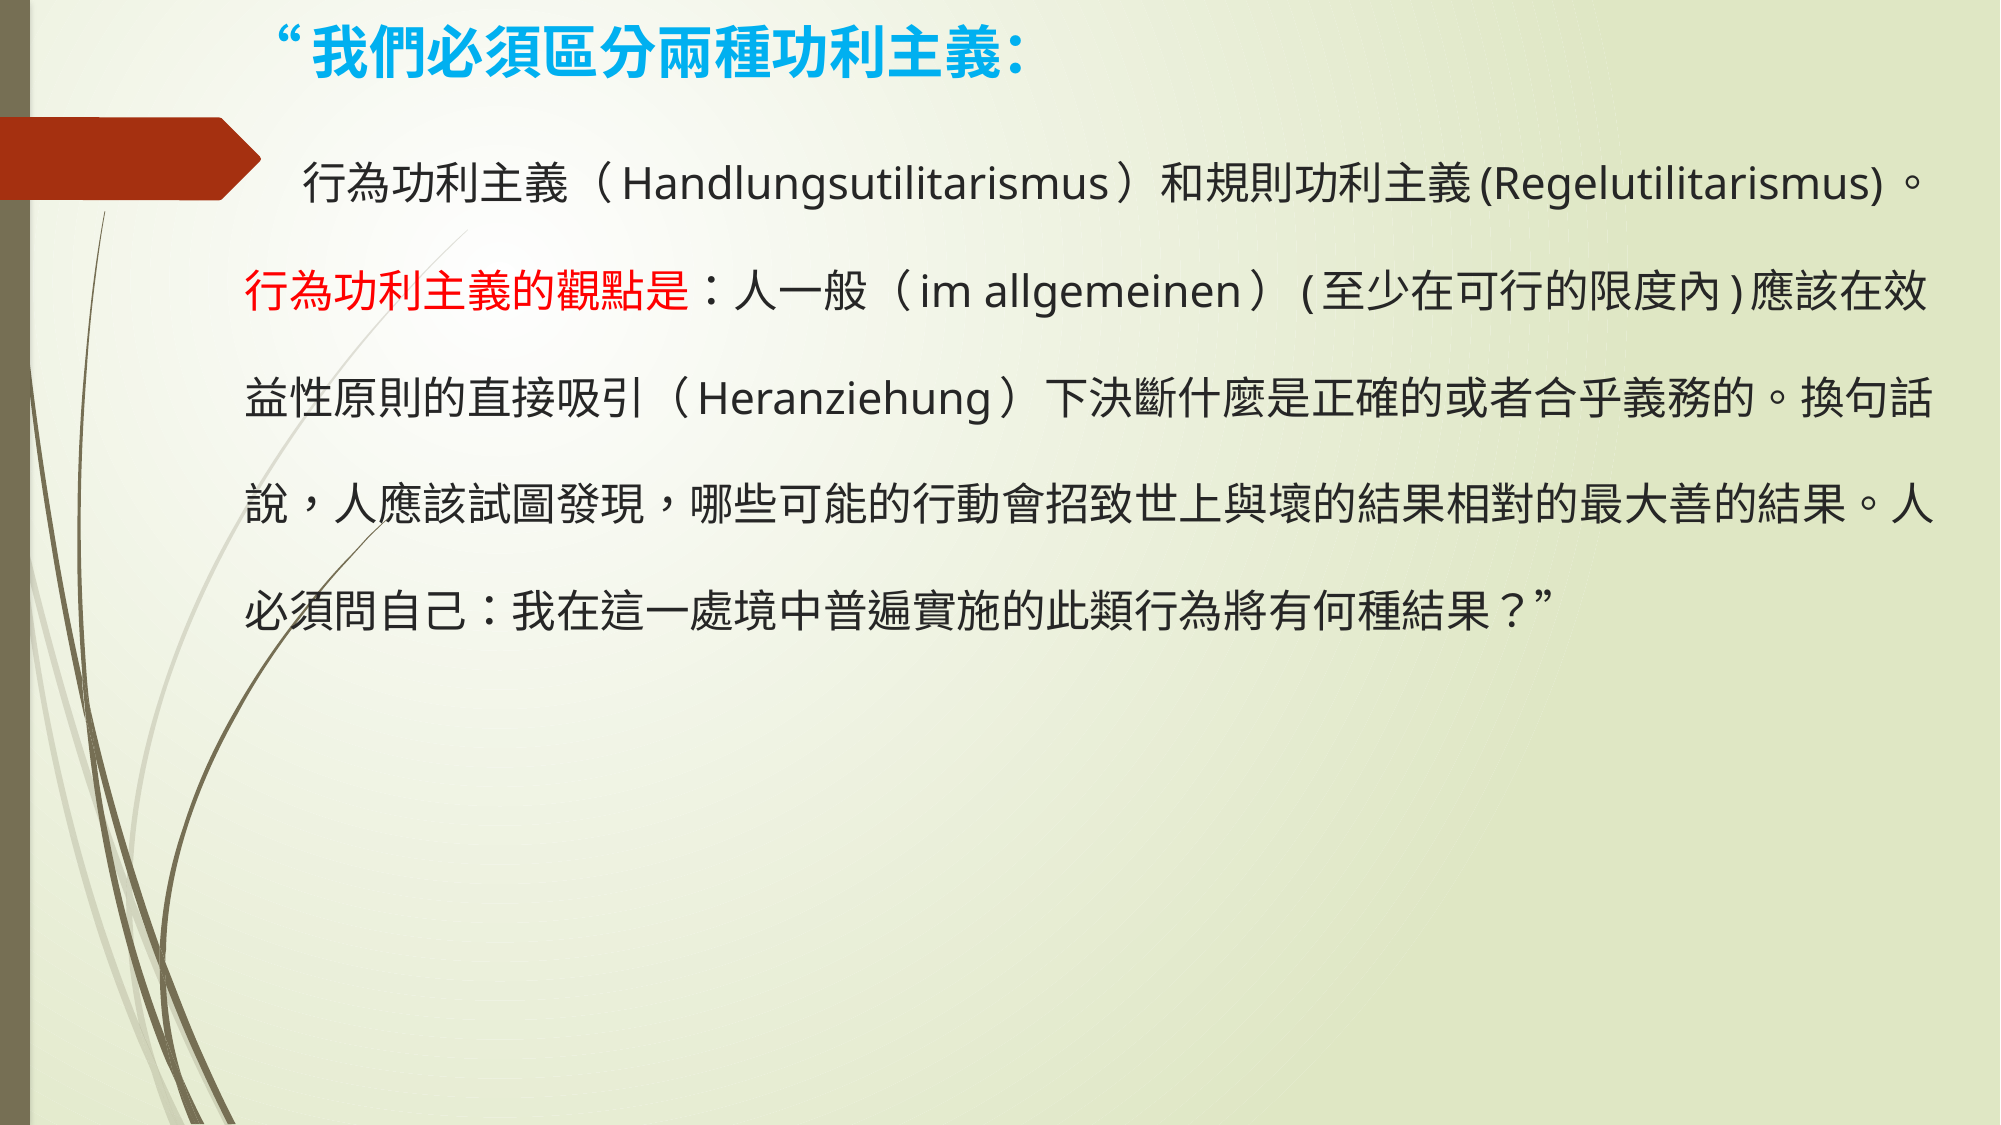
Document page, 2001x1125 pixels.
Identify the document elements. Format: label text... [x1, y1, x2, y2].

title “我們必須區分兩種功利主義： 行為功利主義（Handlungsutilitarismus）和規則功利主義(Regelutilitarismus)。行為功利主義的觀點是：人一般（im allgemeinen）(至少在可行的限度內)應該在效益性原則的直接吸引（Heranziehung）下決斷什麼是正確的或者合乎義務的。換句話說，人應該試圖發現，哪些可能的行動會招致世上與壞的結果相對的最大善的結果。人必須問自己：我在這一處境中普遍實施的此類行為將有何種結果？” [229, 0, 1958, 1125]
